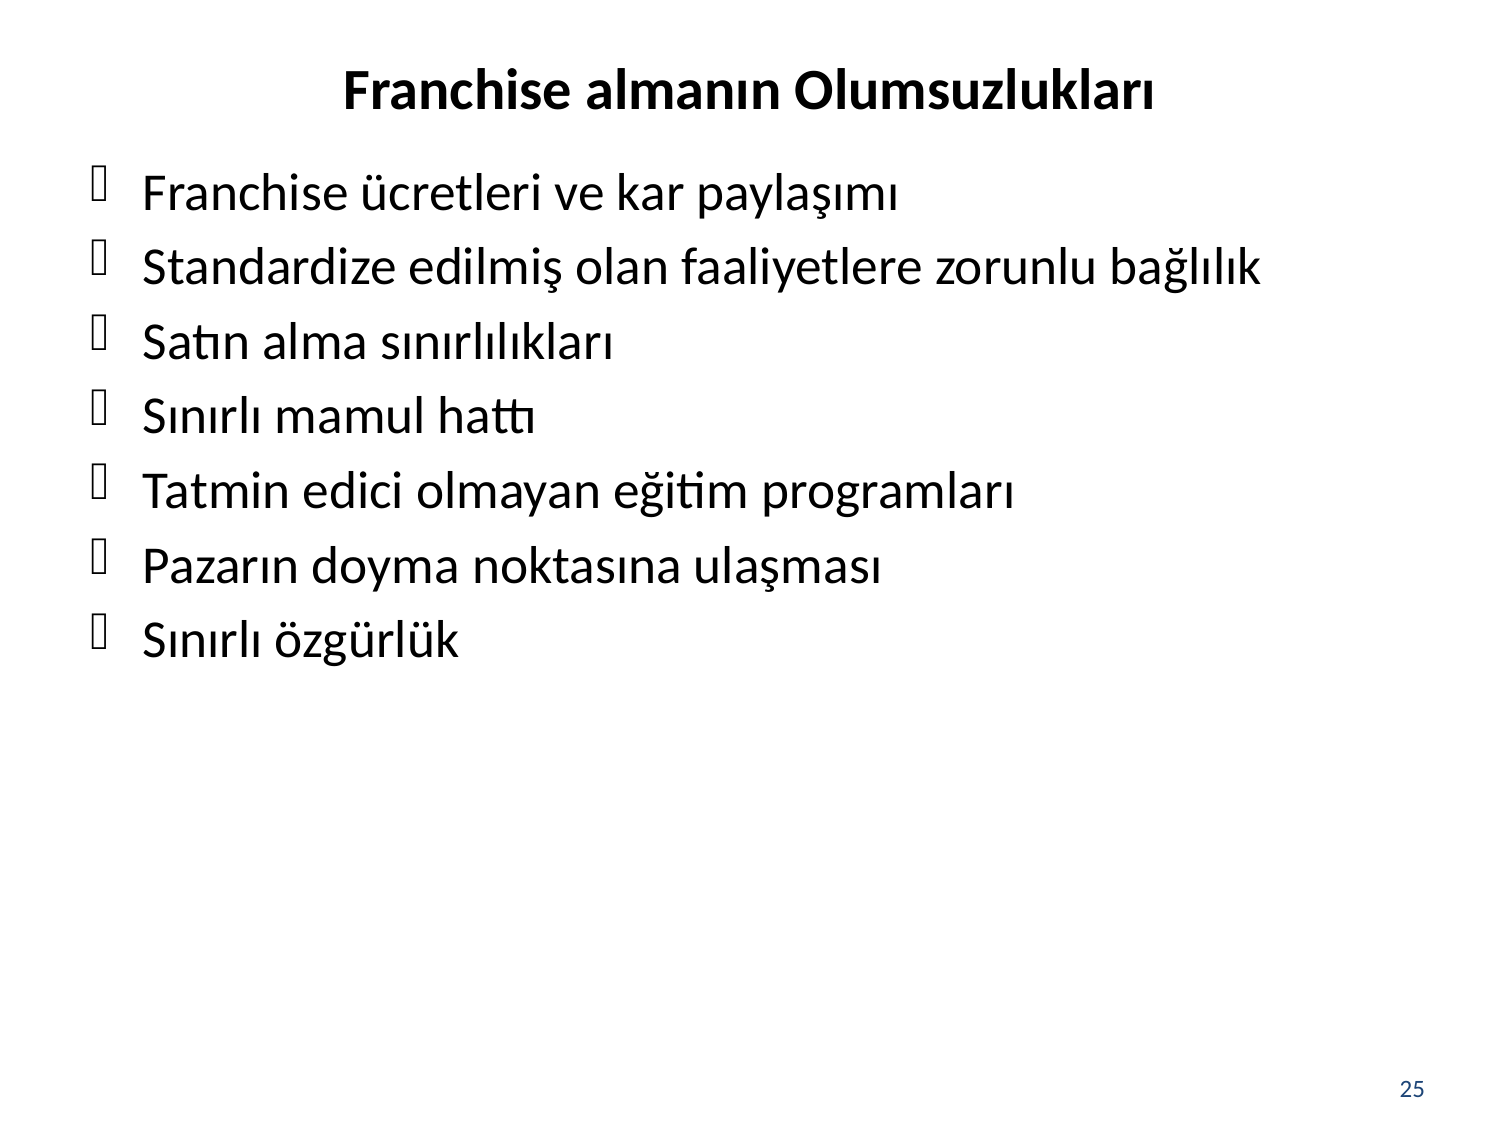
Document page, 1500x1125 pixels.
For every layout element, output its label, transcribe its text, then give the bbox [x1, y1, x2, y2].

list Franchise ücretleri ve kar paylaşımı Standardize edilmiş olan faaliyetlere zorunlu bağlılık Satın alma sınırlılıkları Sınırlı mamul hattı Tatmin edici olmayan eğitim programları Pazarın doyma noktasına ulaşması Sınırlı özgürlük [75, 149, 1425, 681]
text_box Franchise almanın Olumsuzlukları [74, 35, 1425, 138]
text_box 25 [1299, 1042, 1425, 1103]
